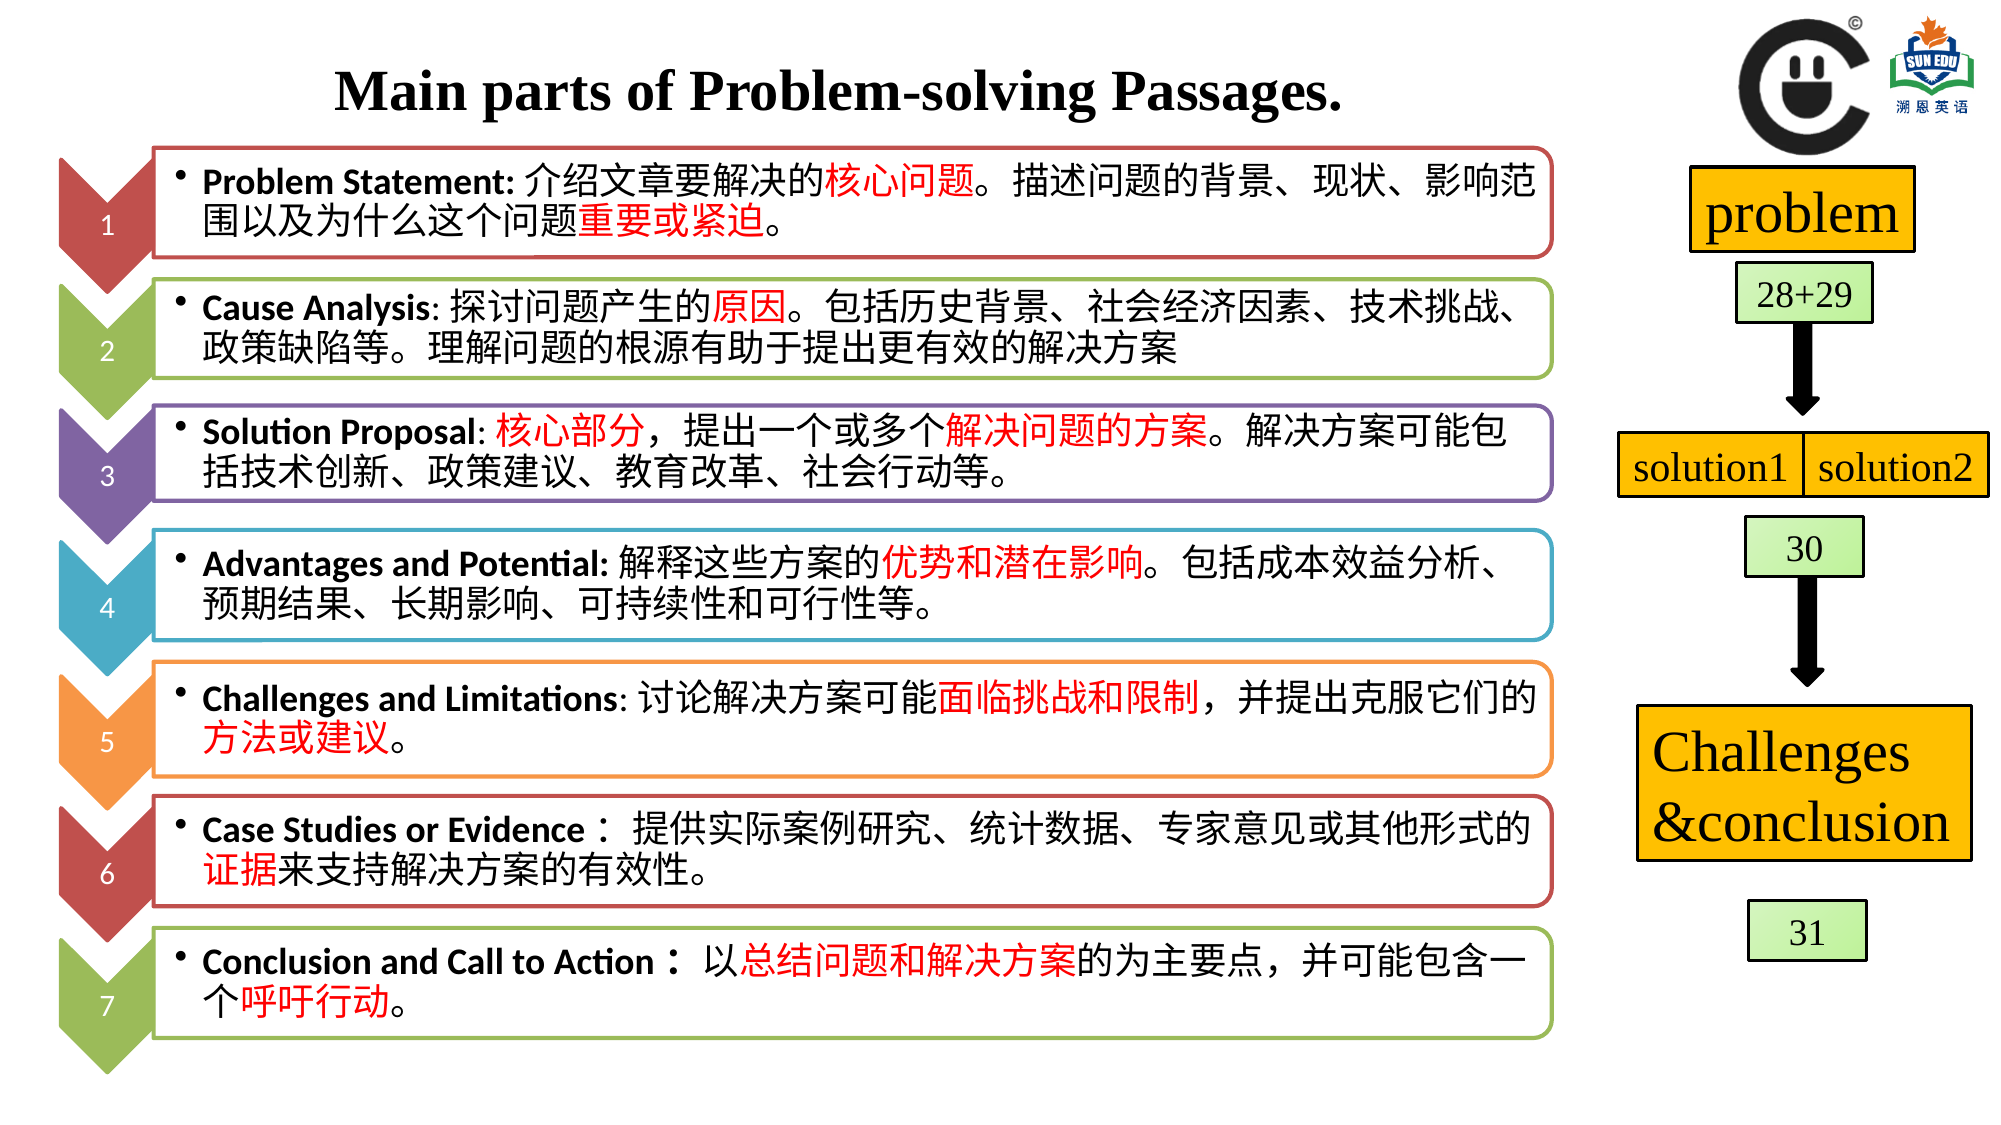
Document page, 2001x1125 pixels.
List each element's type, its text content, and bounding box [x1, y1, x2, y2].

text_box [1790, 577, 1825, 688]
text_box 30 [1745, 516, 1864, 577]
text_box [60, 144, 1552, 1076]
text_box 31 [1748, 900, 1867, 961]
text_box Challenges&conclusion [1637, 705, 1972, 861]
text_box Main parts of Problem-solving Passages. [320, 44, 1467, 130]
picture [1702, 0, 1983, 189]
text_box problem [1690, 166, 1915, 252]
text_box 28+29 [1736, 262, 1873, 323]
text_box solution2 [1803, 432, 1989, 497]
text_box [1785, 323, 1820, 416]
text_box solution1 [1618, 432, 1803, 497]
